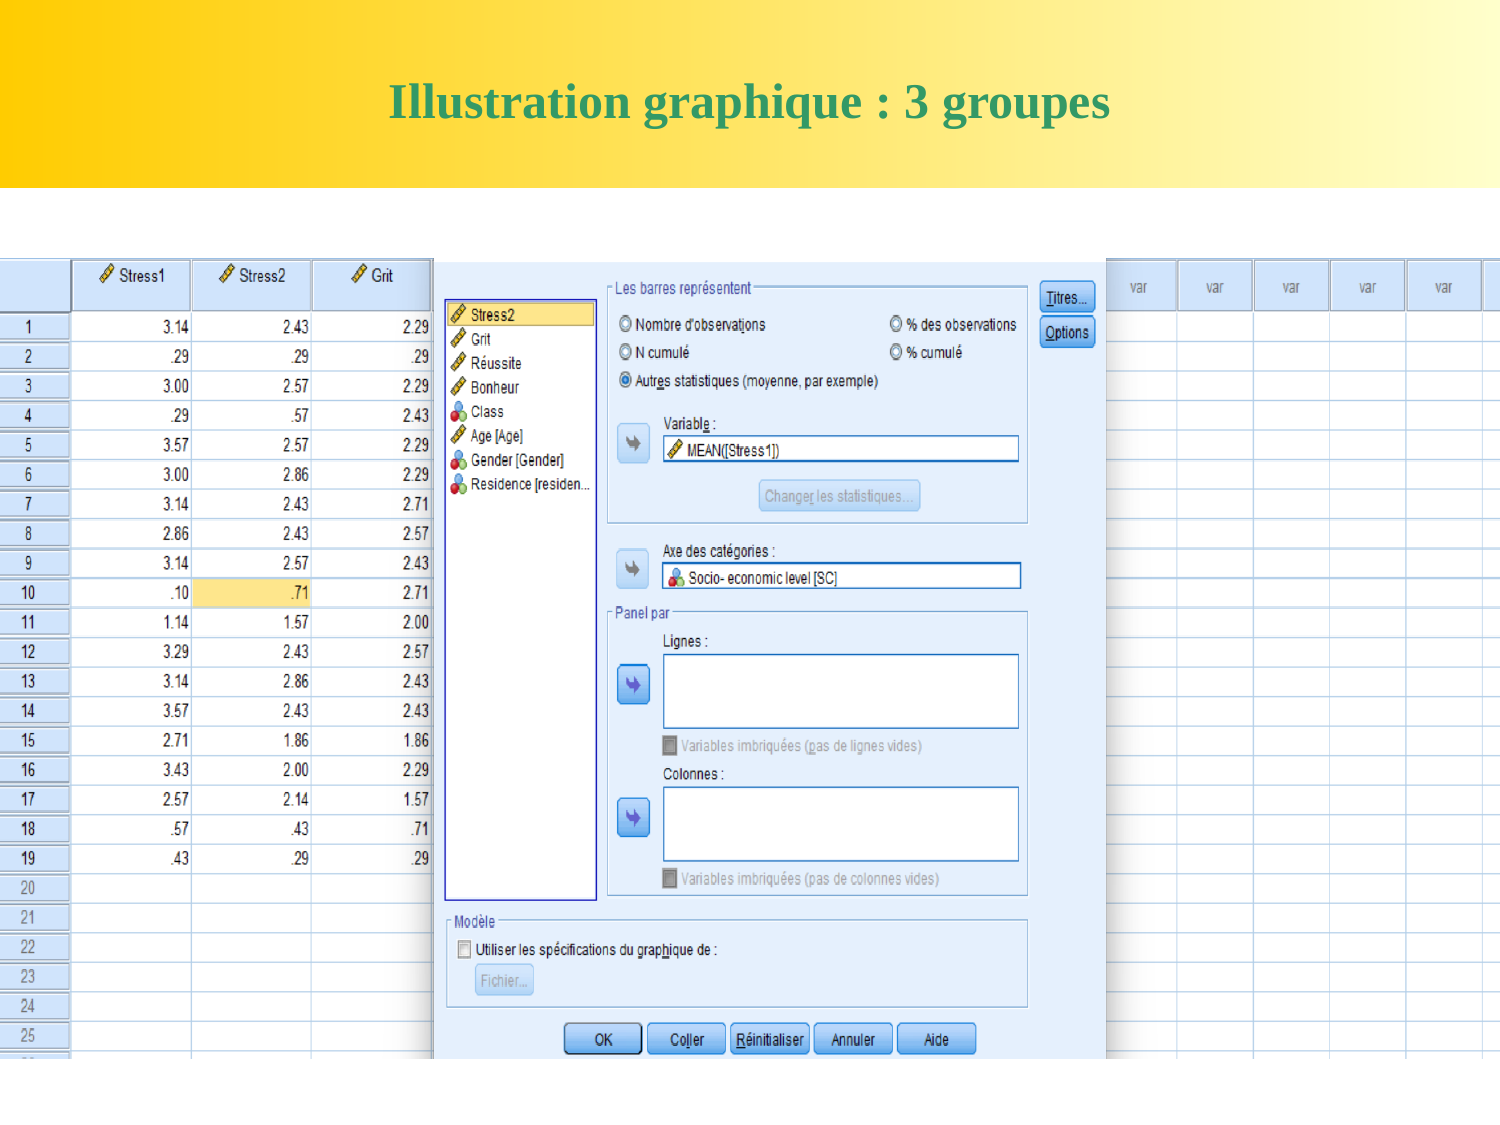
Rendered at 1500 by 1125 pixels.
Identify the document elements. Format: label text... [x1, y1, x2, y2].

picture [0, 258, 1500, 1059]
title Illustration graphique : 3 groupes [0, 0, 1500, 188]
